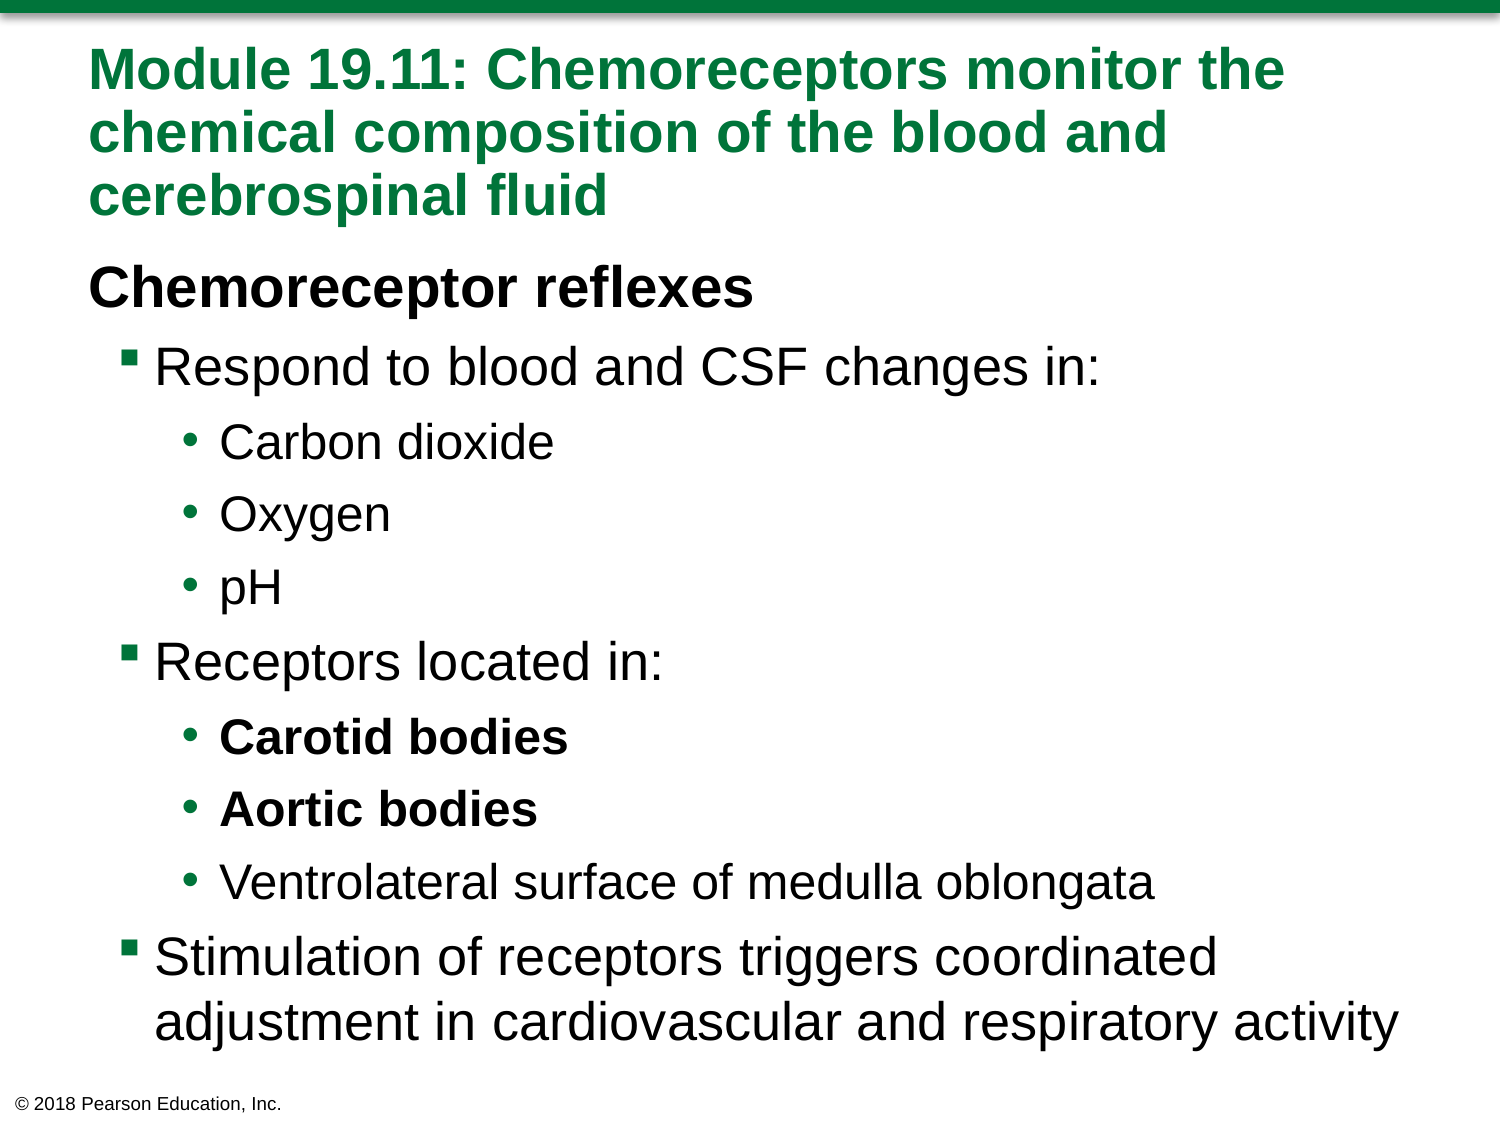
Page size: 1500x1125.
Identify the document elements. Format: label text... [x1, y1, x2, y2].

title Module 19.11: Chemoreceptors monitor the chemical composition of the blood and cerebrospinal fluid [73, 31, 1433, 189]
footer © 2018 Pearson Education, Inc. [0, 1081, 507, 1125]
list Chemoreceptor reflexes Respond to blood and CSF changes in: Carbon dioxide Oxygen pH Receptors located in: Carotid bodies Aortic bodies Ventrolateral surface of medulla oblongata Stimulation of receptors triggers coordinated adjustment in cardiovascular and respiratory activity [73, 241, 1433, 1026]
